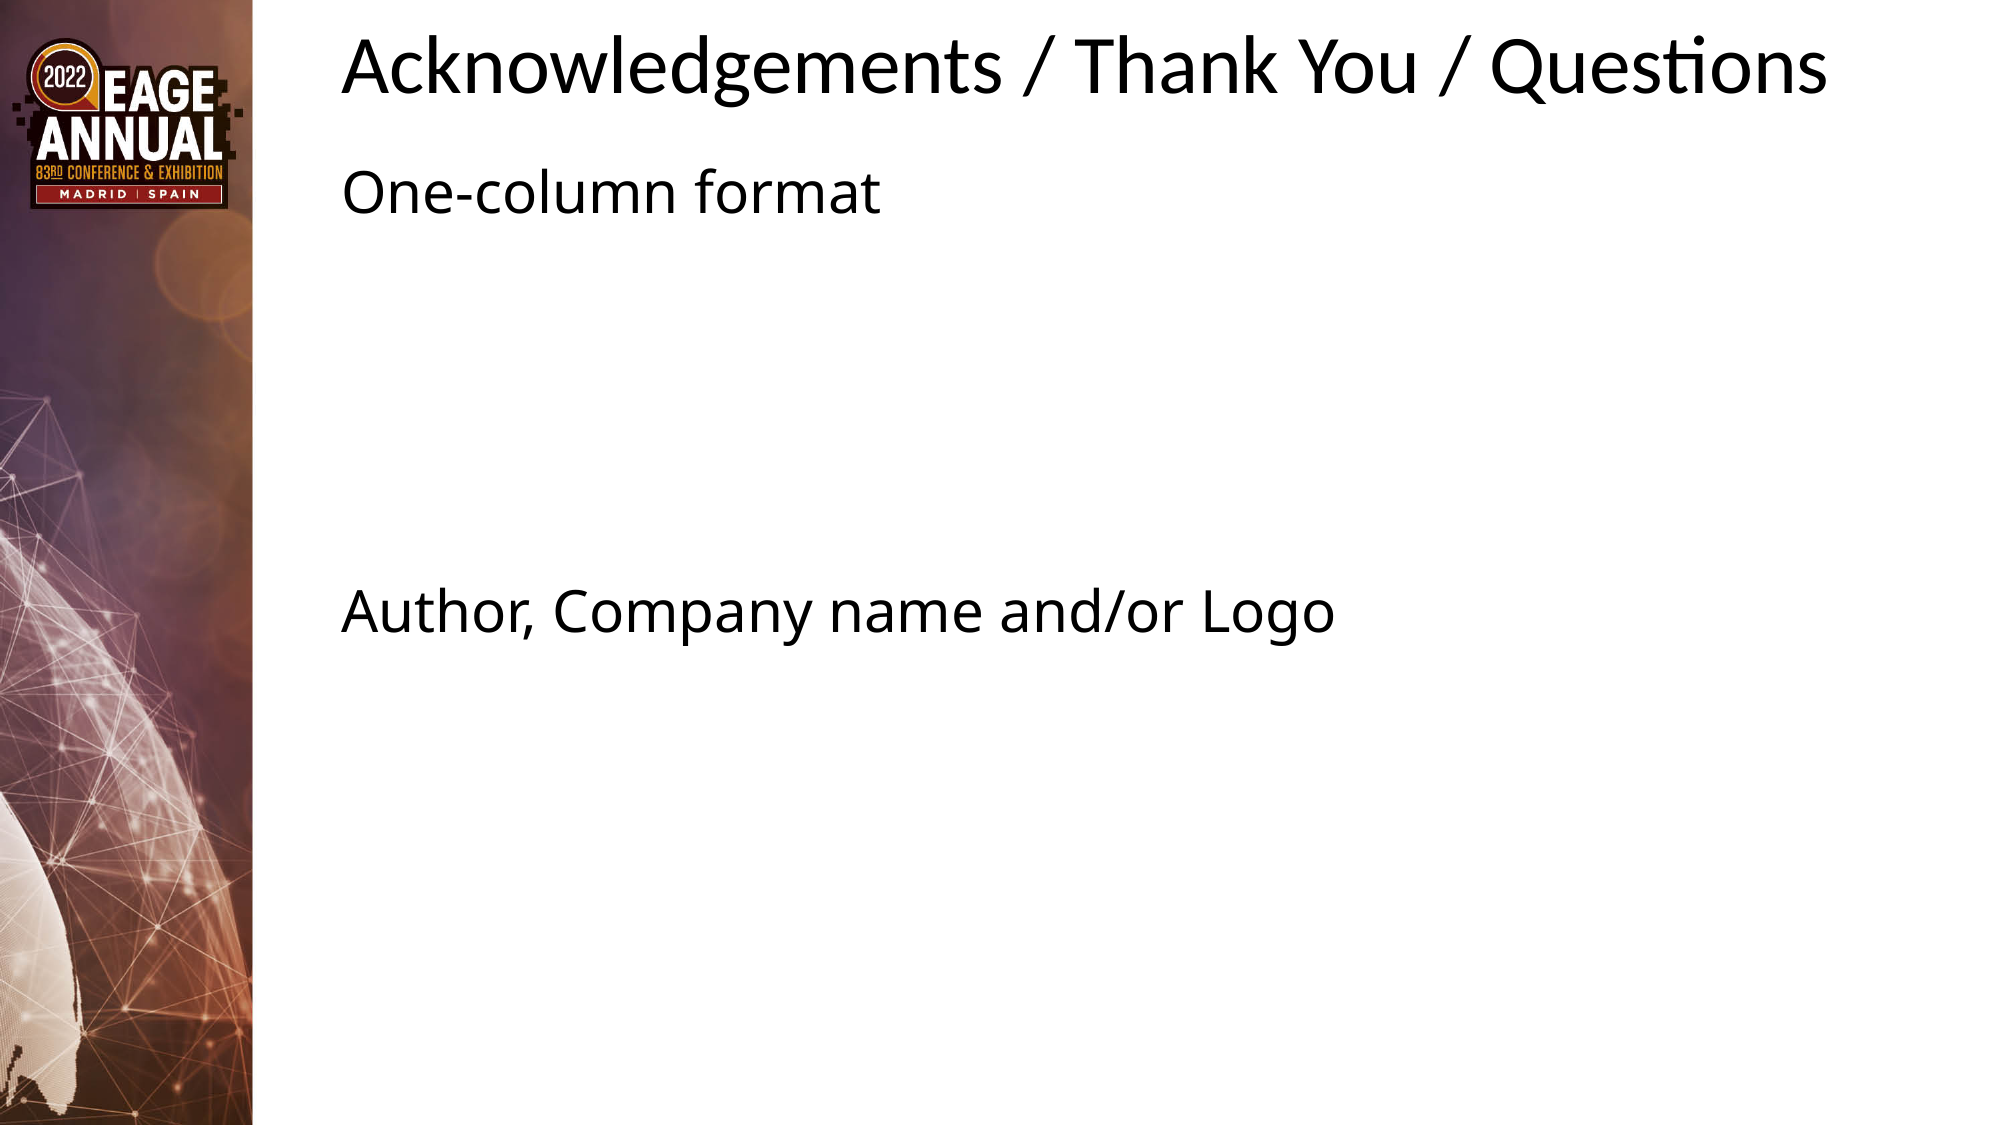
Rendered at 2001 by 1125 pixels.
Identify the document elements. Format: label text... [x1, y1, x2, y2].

title Acknowledgements / Thank You / Questions [326, 22, 1912, 112]
picture [0, 0, 2001, 1125]
list One-column format Author, Company name and/or Logo [326, 155, 1912, 1103]
